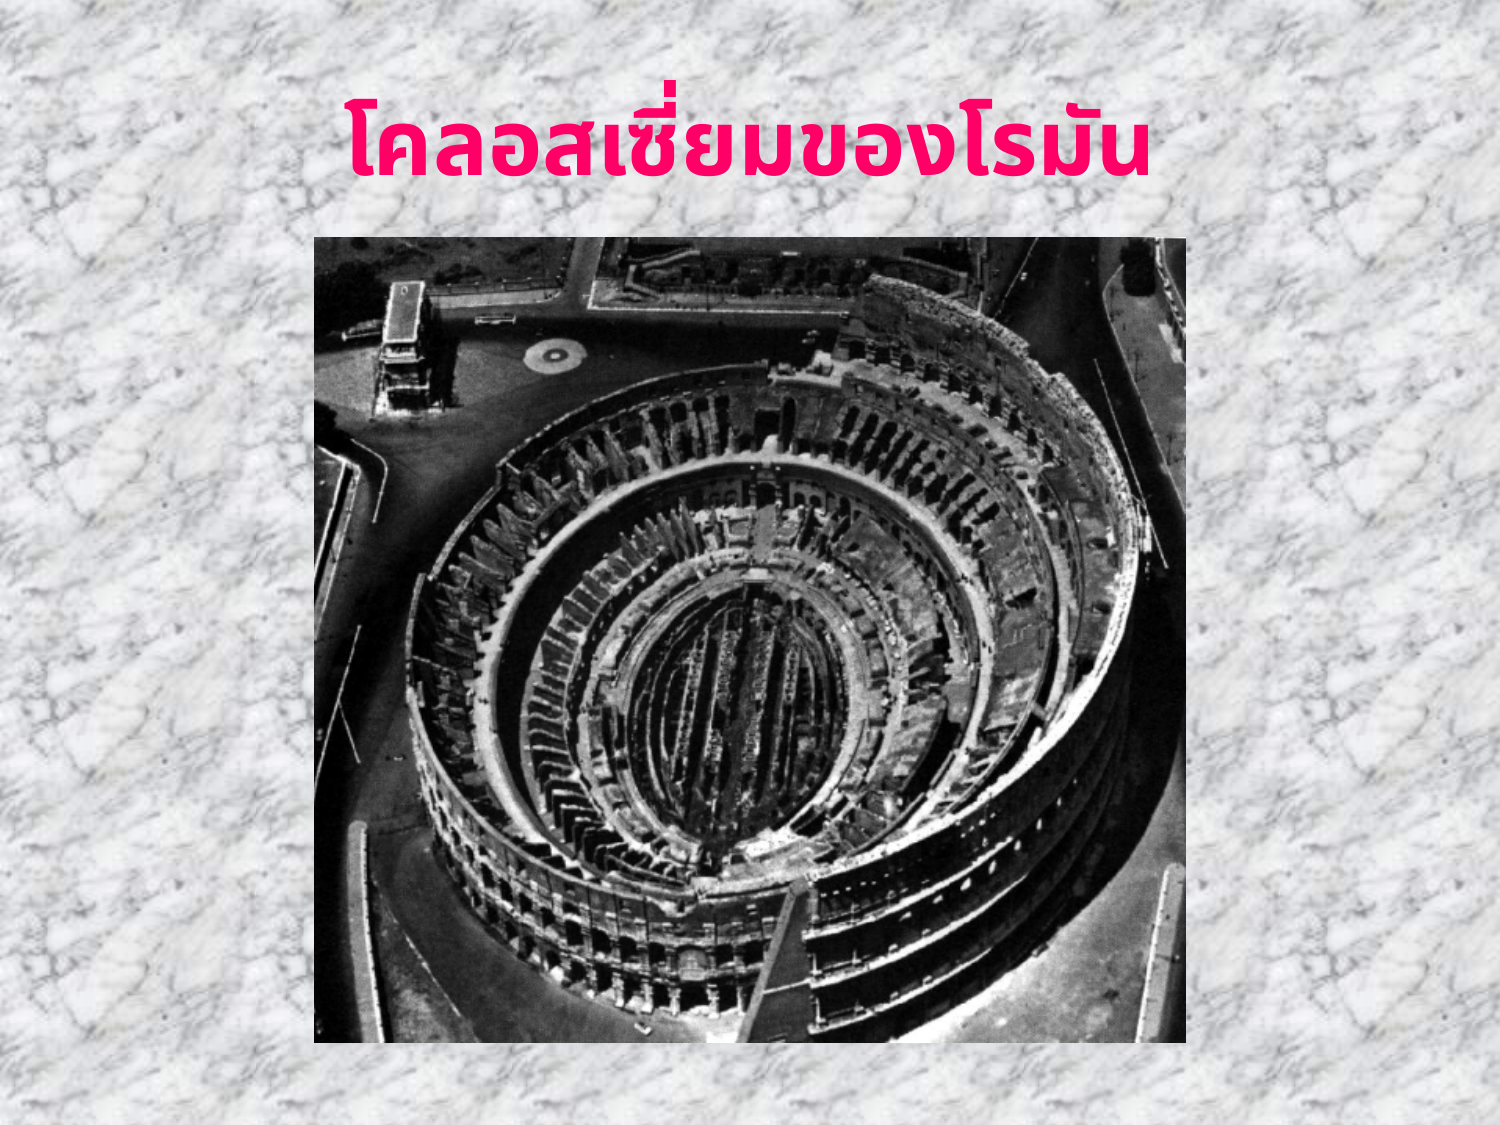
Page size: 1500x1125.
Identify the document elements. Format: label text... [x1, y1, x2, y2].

picture [0, 0, 1500, 1125]
title โคลอสเซี่ยมของโรมัน [74, 44, 1426, 234]
